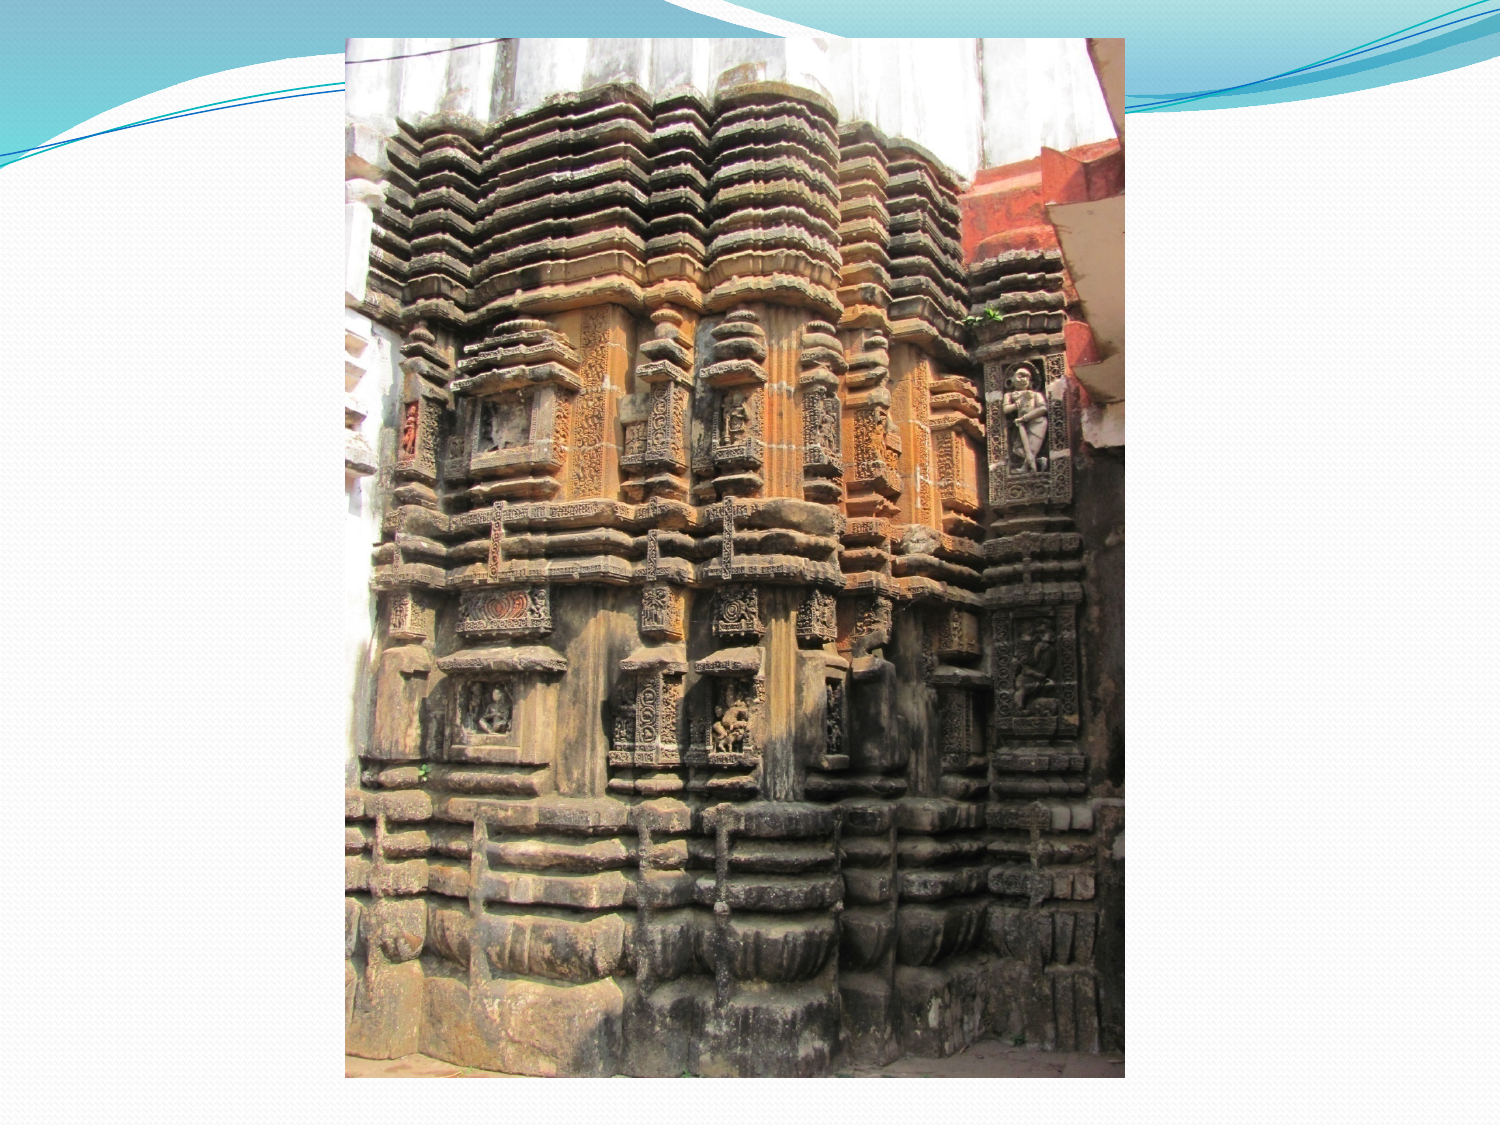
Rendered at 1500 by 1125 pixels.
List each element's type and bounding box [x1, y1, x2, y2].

picture [345, 38, 1126, 1079]
